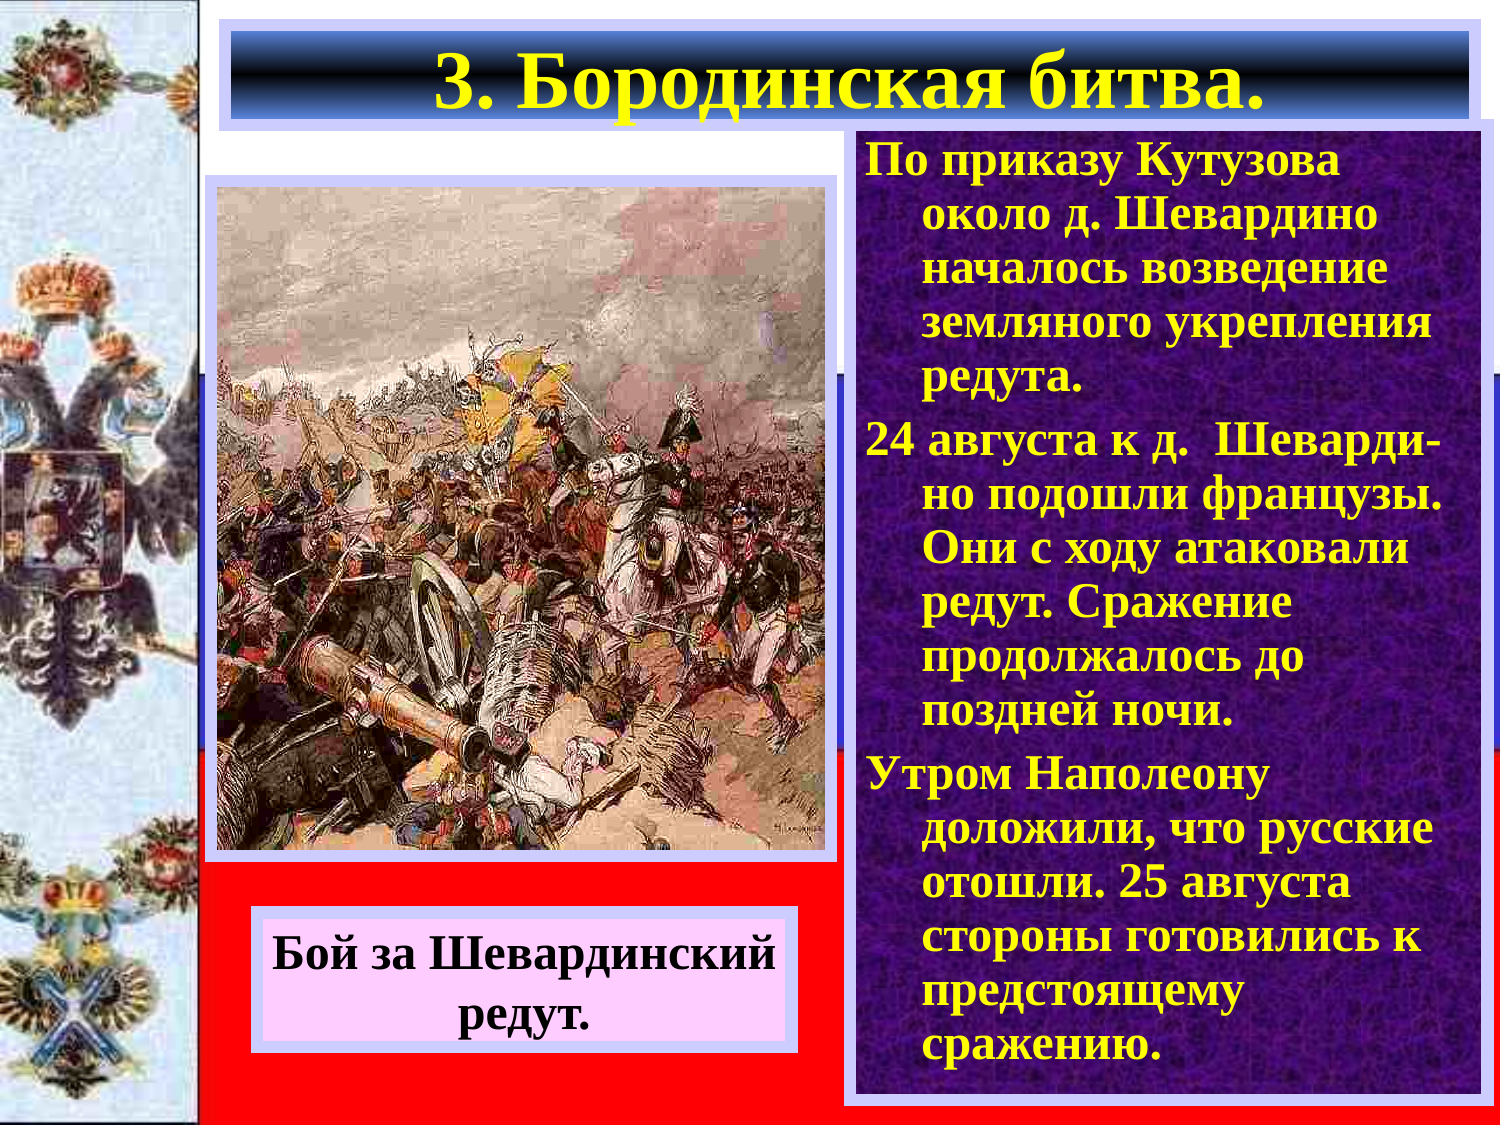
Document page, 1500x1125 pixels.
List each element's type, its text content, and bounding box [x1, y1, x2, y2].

picture [0, 0, 1500, 1125]
list По приказу Кутузова около д. Шевардино началось возведение земляного укрепления редута. 24 августа к д. Шеварди-но подошли французы. Они с ходу атаковали редут. Сражение продолжалось до поздней ночи. Утром Наполеону доложили, что русские отошли. 25 августа стороны готовились к предстоящему сражению. [849, 124, 1488, 1101]
title 3. Бородинская битва. [224, 24, 1476, 126]
text_box Бой за Шевардинский редут. [257, 912, 792, 1048]
